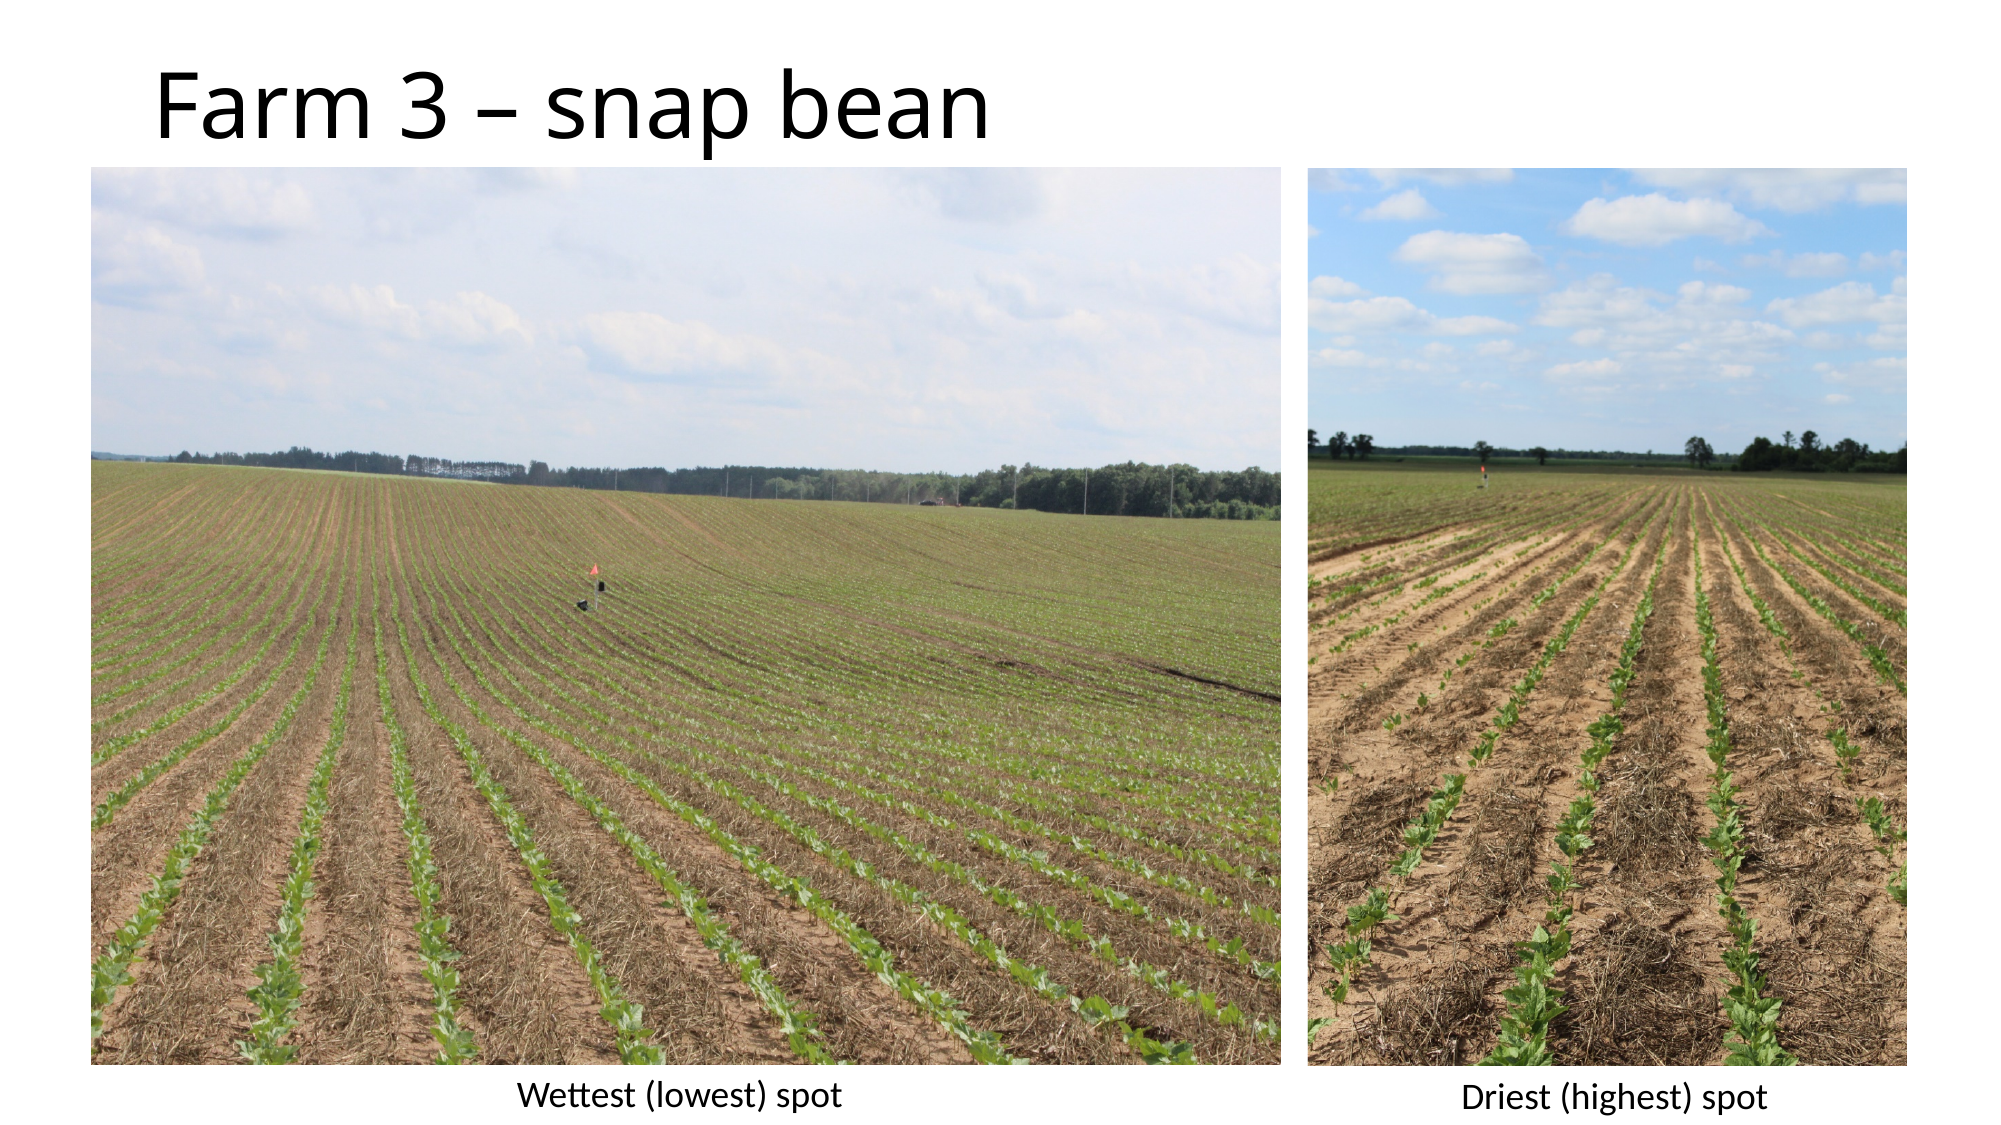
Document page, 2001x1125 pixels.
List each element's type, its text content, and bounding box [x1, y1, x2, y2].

title Farm 3 – snap bean [137, 0, 1863, 167]
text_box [91, 167, 2000, 1125]
